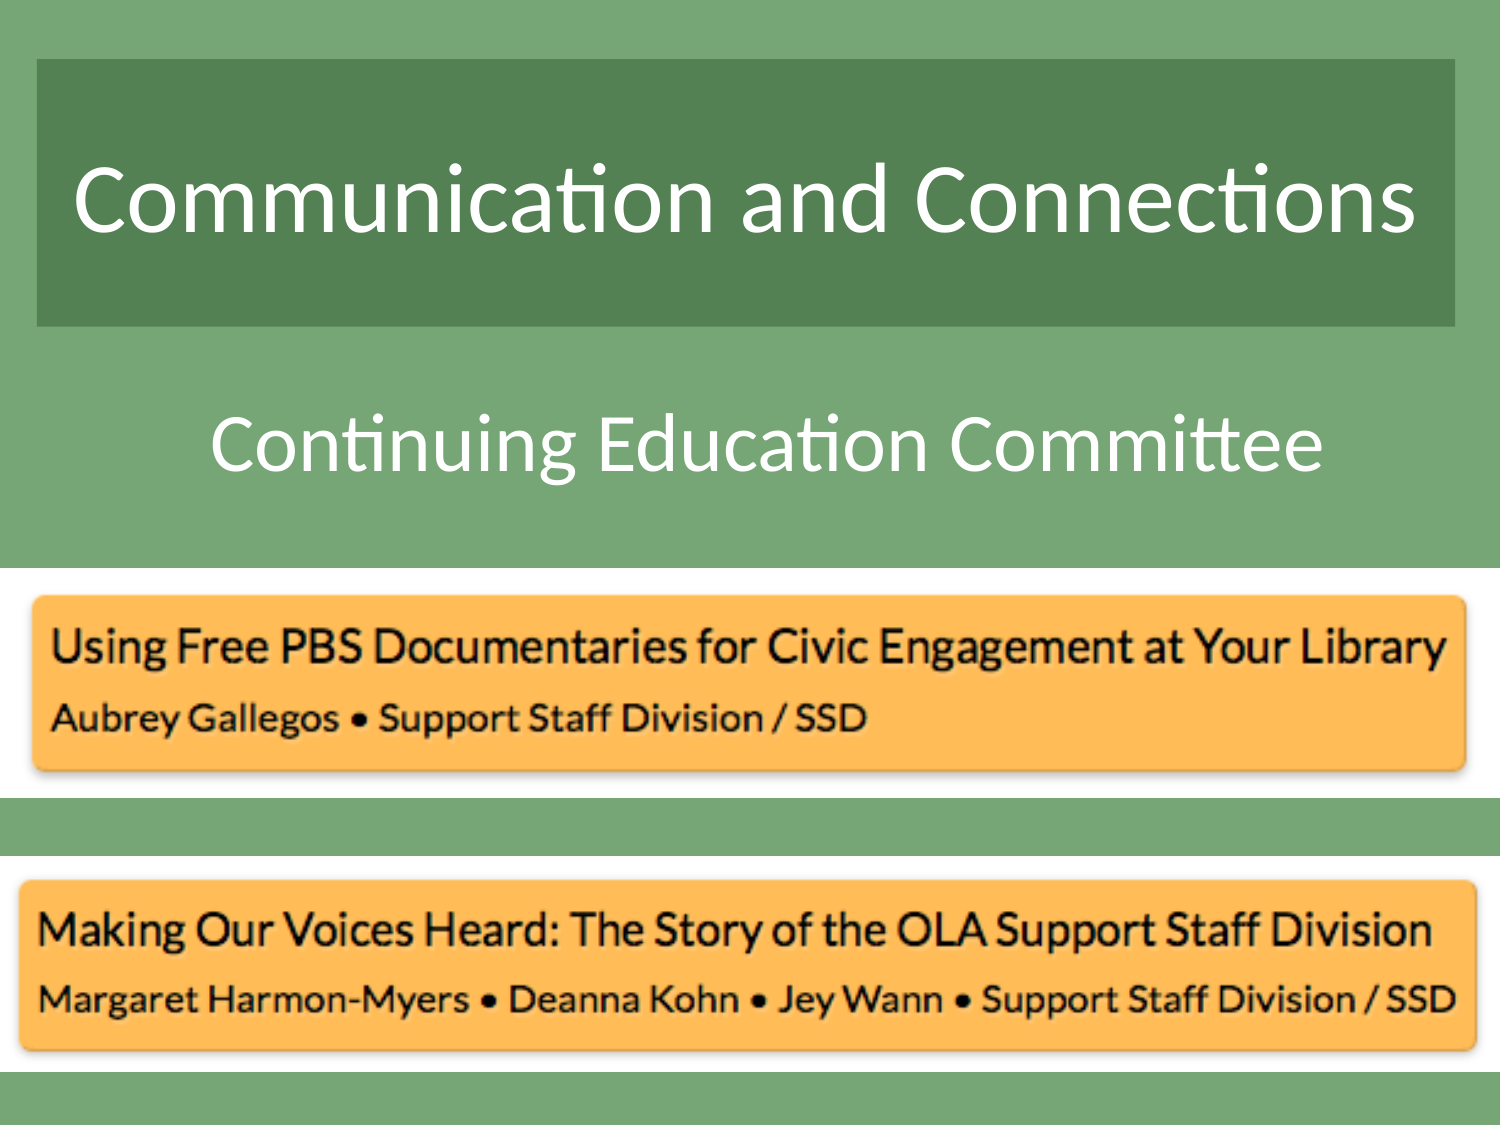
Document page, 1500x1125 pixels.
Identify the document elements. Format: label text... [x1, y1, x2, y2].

title Communication and Connections [36, 59, 1456, 327]
picture [0, 855, 1500, 1072]
picture [0, 568, 1500, 798]
text_box Continuing Education Committee [110, 380, 1425, 496]
